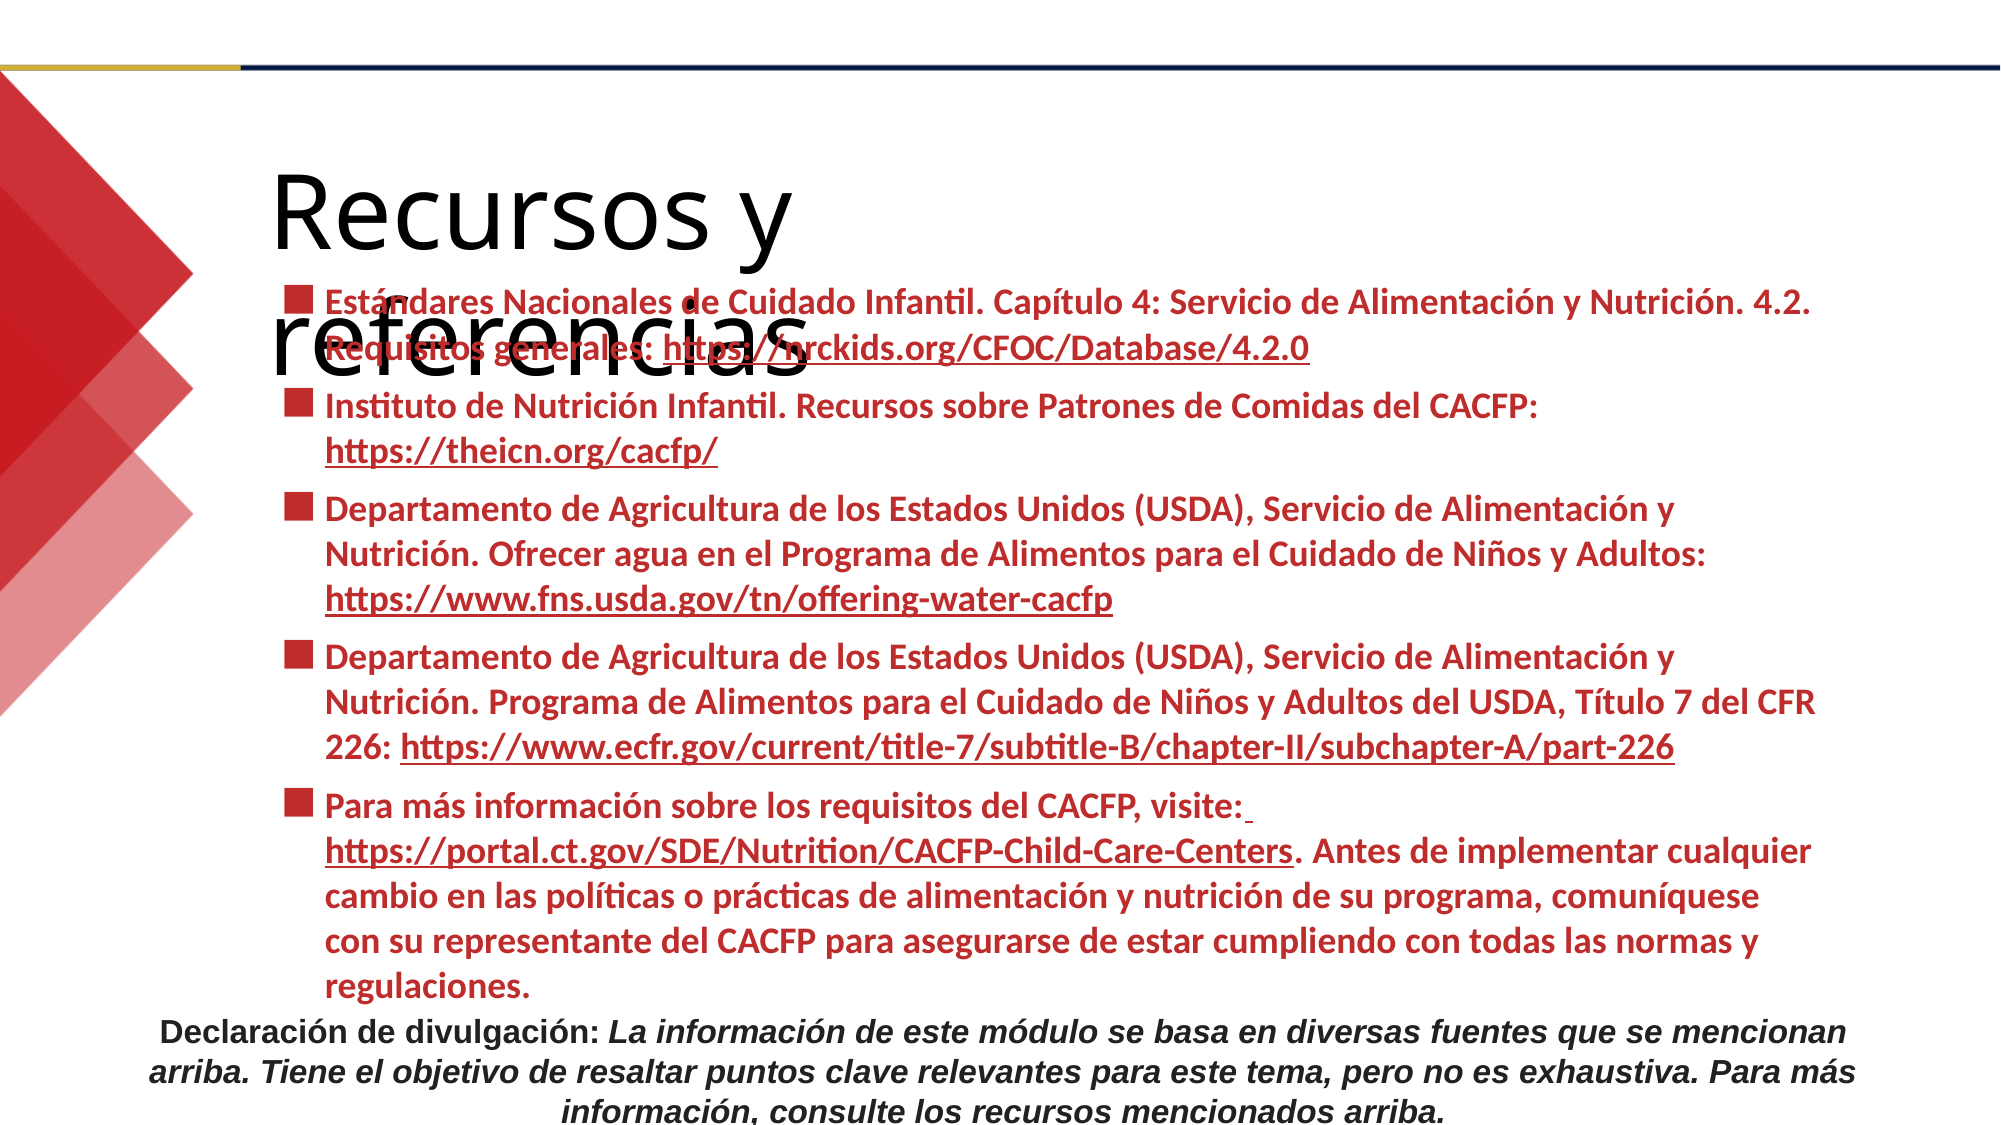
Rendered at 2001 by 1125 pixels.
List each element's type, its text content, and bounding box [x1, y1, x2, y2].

list Recursos y referencias [253, 138, 1372, 269]
list Estándares Nacionales de Cuidado Infantil. Capítulo 4: Servicio de Alimentación y Nutrición. 4.2. Requisitos generales: https://nrckids.org/CFOC/Database/4.2.0 Instituto de Nutrición Infantil. Recursos sobre Patrones de Comidas del CACFP: https://theicn.org/cacfp/ Departamento de Agricultura de los Estados Unidos (USDA), Servicio de Alimentación y Nutrición. Ofrecer agua en el Programa de Alimentos para el Cuidado de Niños y Adultos: https://www.fns.usda.gov/tn/offering-water-cacfp Departamento de Agricultura de los Estados Unidos (USDA), Servicio de Alimentación y Nutrición. Programa de Alimentos para el Cuidado de Niños y Adultos del USDA, Título 7 del CFR 226: https://www.ecfr.gov/current/title-7/subtitle-B/chapter-II/subchapter-A/part-226 Para más información sobre los requisitos del CACFP, visite: https://portal.ct.gov/SDE/Nutrition/CACFP-Child-Care-Centers. Antes de implementar cualquier cambio en las políticas o prácticas de alimentación y nutrición de su programa, comuníquese con su representante del CACFP para asegurarse de estar cumpliendo con todas las normas y regulaciones. [253, 269, 1841, 922]
text_box Declaración de divulgación: La información de este módulo se basa en diversas fuentes que se mencionan arriba. Tiene el objetivo de resaltar puntos clave relevantes para este tema, pero no es exhaustiva. Para más información, consulte los recursos mencionados arriba. [114, 994, 1894, 1125]
picture [0, 0, 2001, 1125]
